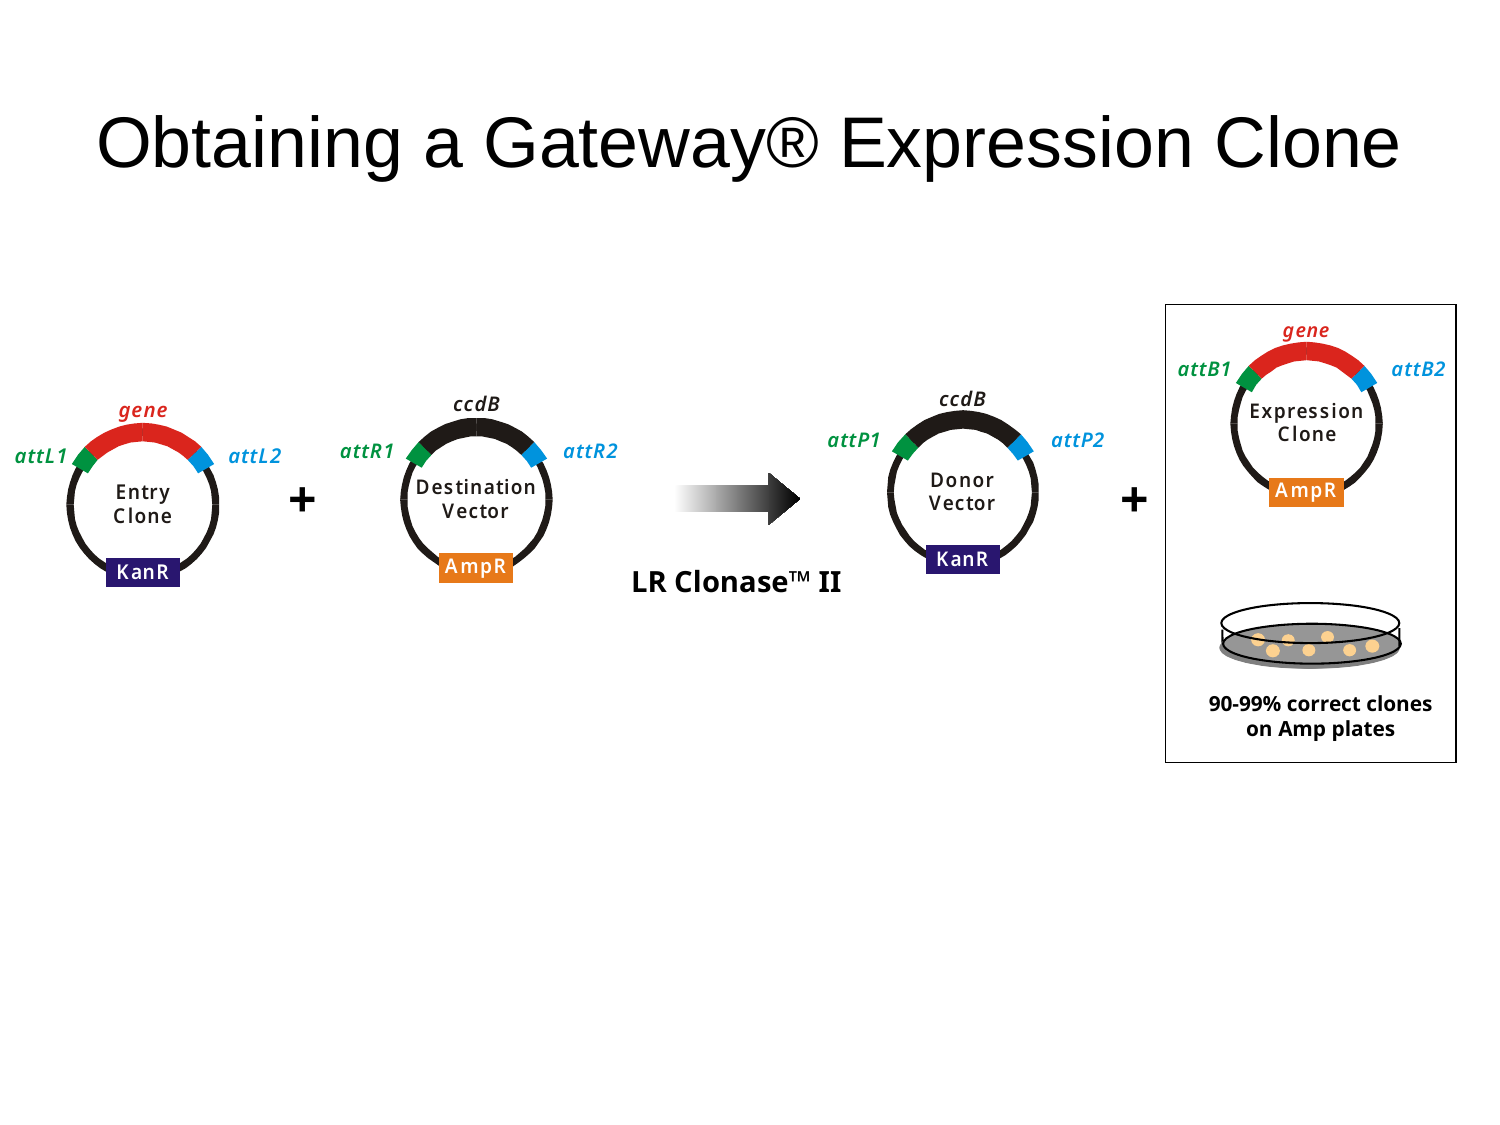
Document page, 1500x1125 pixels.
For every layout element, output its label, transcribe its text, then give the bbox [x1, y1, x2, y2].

text_box + [292, 460, 332, 536]
title Obtaining a Gateway® Expression Clone [74, 44, 1426, 233]
picture [1174, 323, 1452, 511]
picture [824, 387, 1111, 577]
text_box [1165, 758, 1457, 763]
text_box + [1115, 460, 1164, 536]
picture [11, 402, 288, 591]
picture [337, 393, 625, 586]
text_box [674, 472, 800, 525]
text_box LR Clonase™ II [637, 549, 836, 613]
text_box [1153, 602, 1488, 749]
text_box [1165, 304, 1457, 601]
